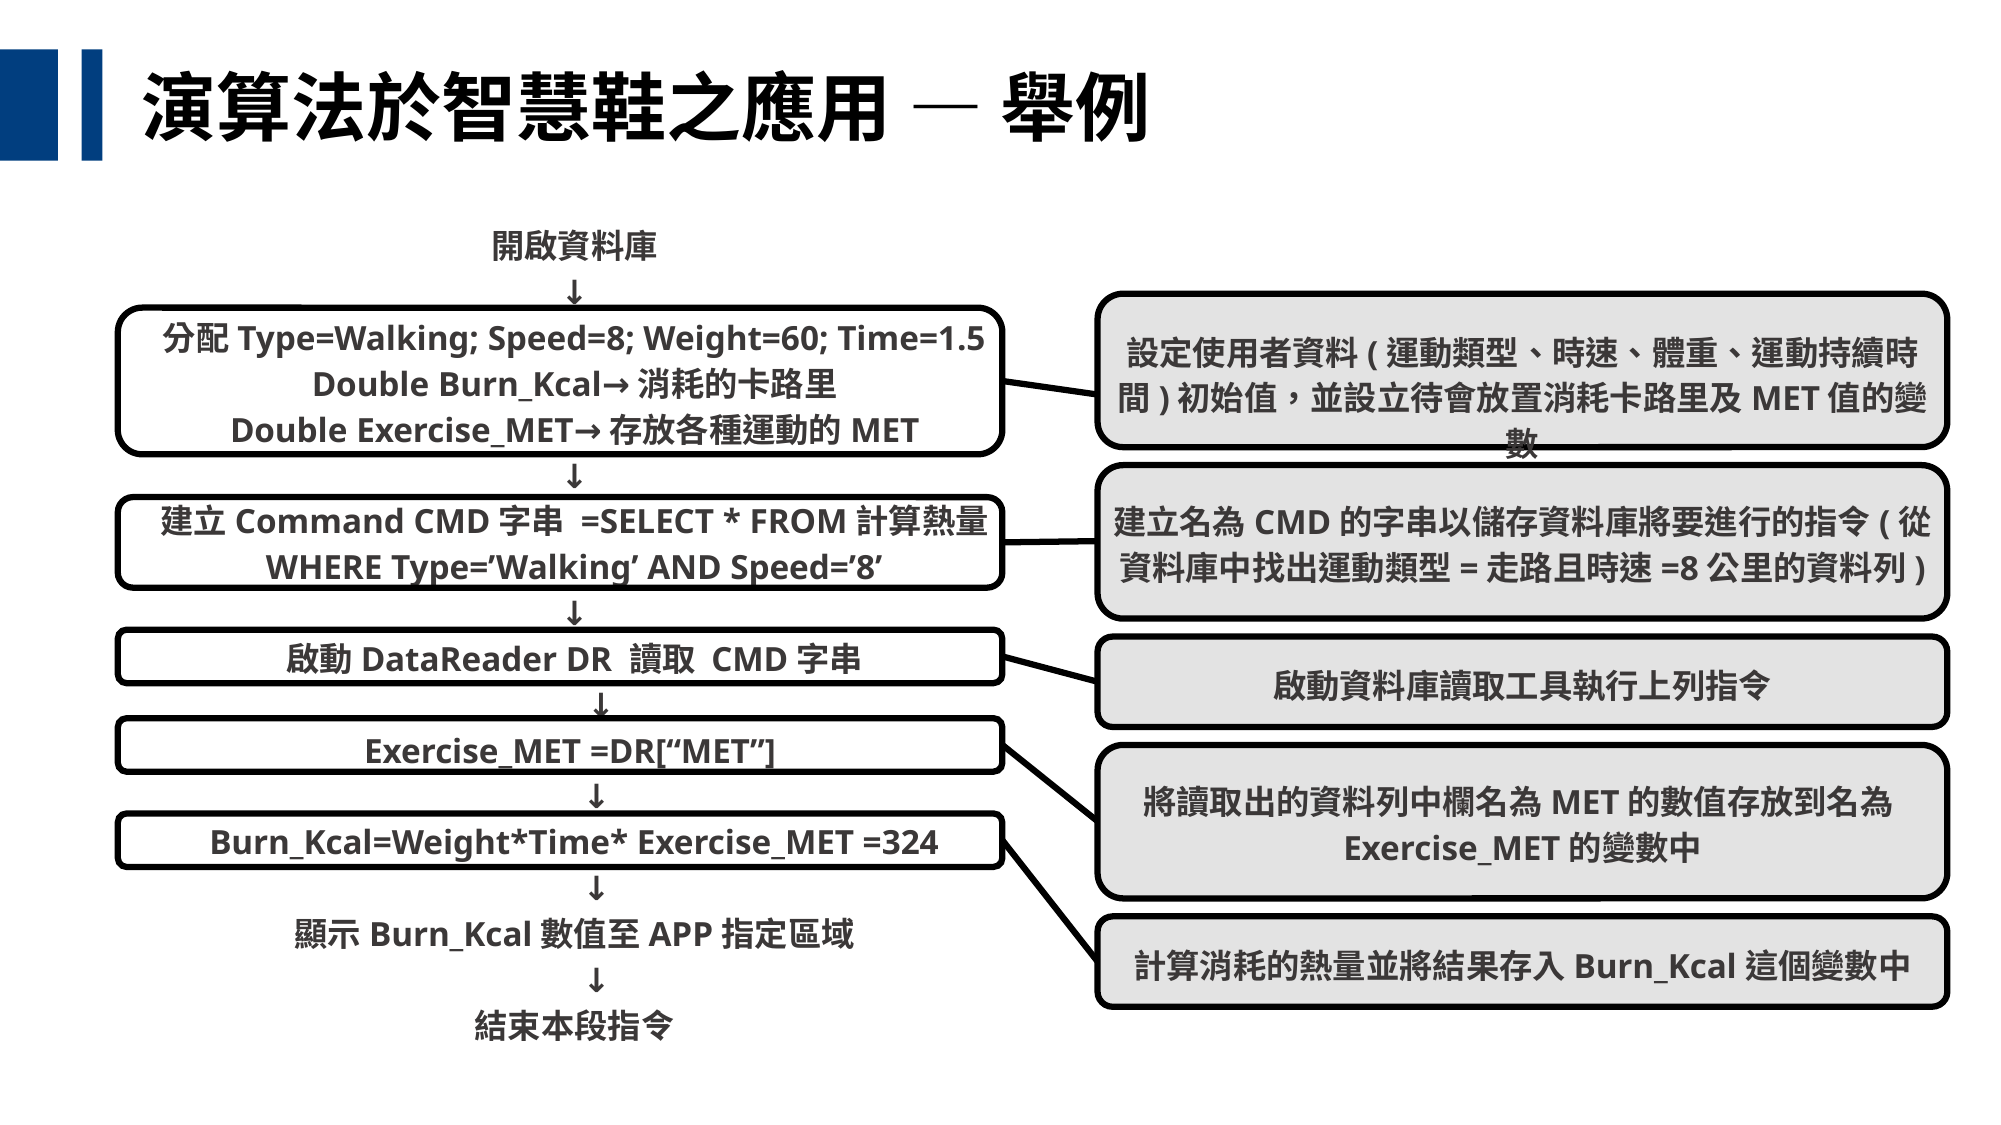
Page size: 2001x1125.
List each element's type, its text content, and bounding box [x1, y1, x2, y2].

text_box 演算法於智慧鞋之應用 — 舉例 [126, 52, 1166, 158]
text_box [117, 465, 1948, 619]
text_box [117, 629, 1948, 718]
text_box 開啟資料庫 ↓ 分配Type=Walking; Speed=8; Weight=60; Time=1.5 Double Burn_Kcal→消耗的卡路里 Double Exercise_MET→存放各種運動的MET ↓ 建立Command CMD字串 =SELECT * FROM計算熱量 WHERE Type=’Walking’ AND Speed=’8’ ↓ 啟動DataReader DR 讀取 CMD字串 ↓ Exercise_MET =DR[“MET”] ↓ Burn_Kcal=Weight*Time* Exercise_MET =324 ↓ 顯示Burn_Kcal數值至APP指定區域 ↓ 結束本段指令 [76, 212, 1023, 1053]
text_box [117, 293, 1948, 455]
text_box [117, 718, 1948, 813]
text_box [117, 813, 2000, 1007]
